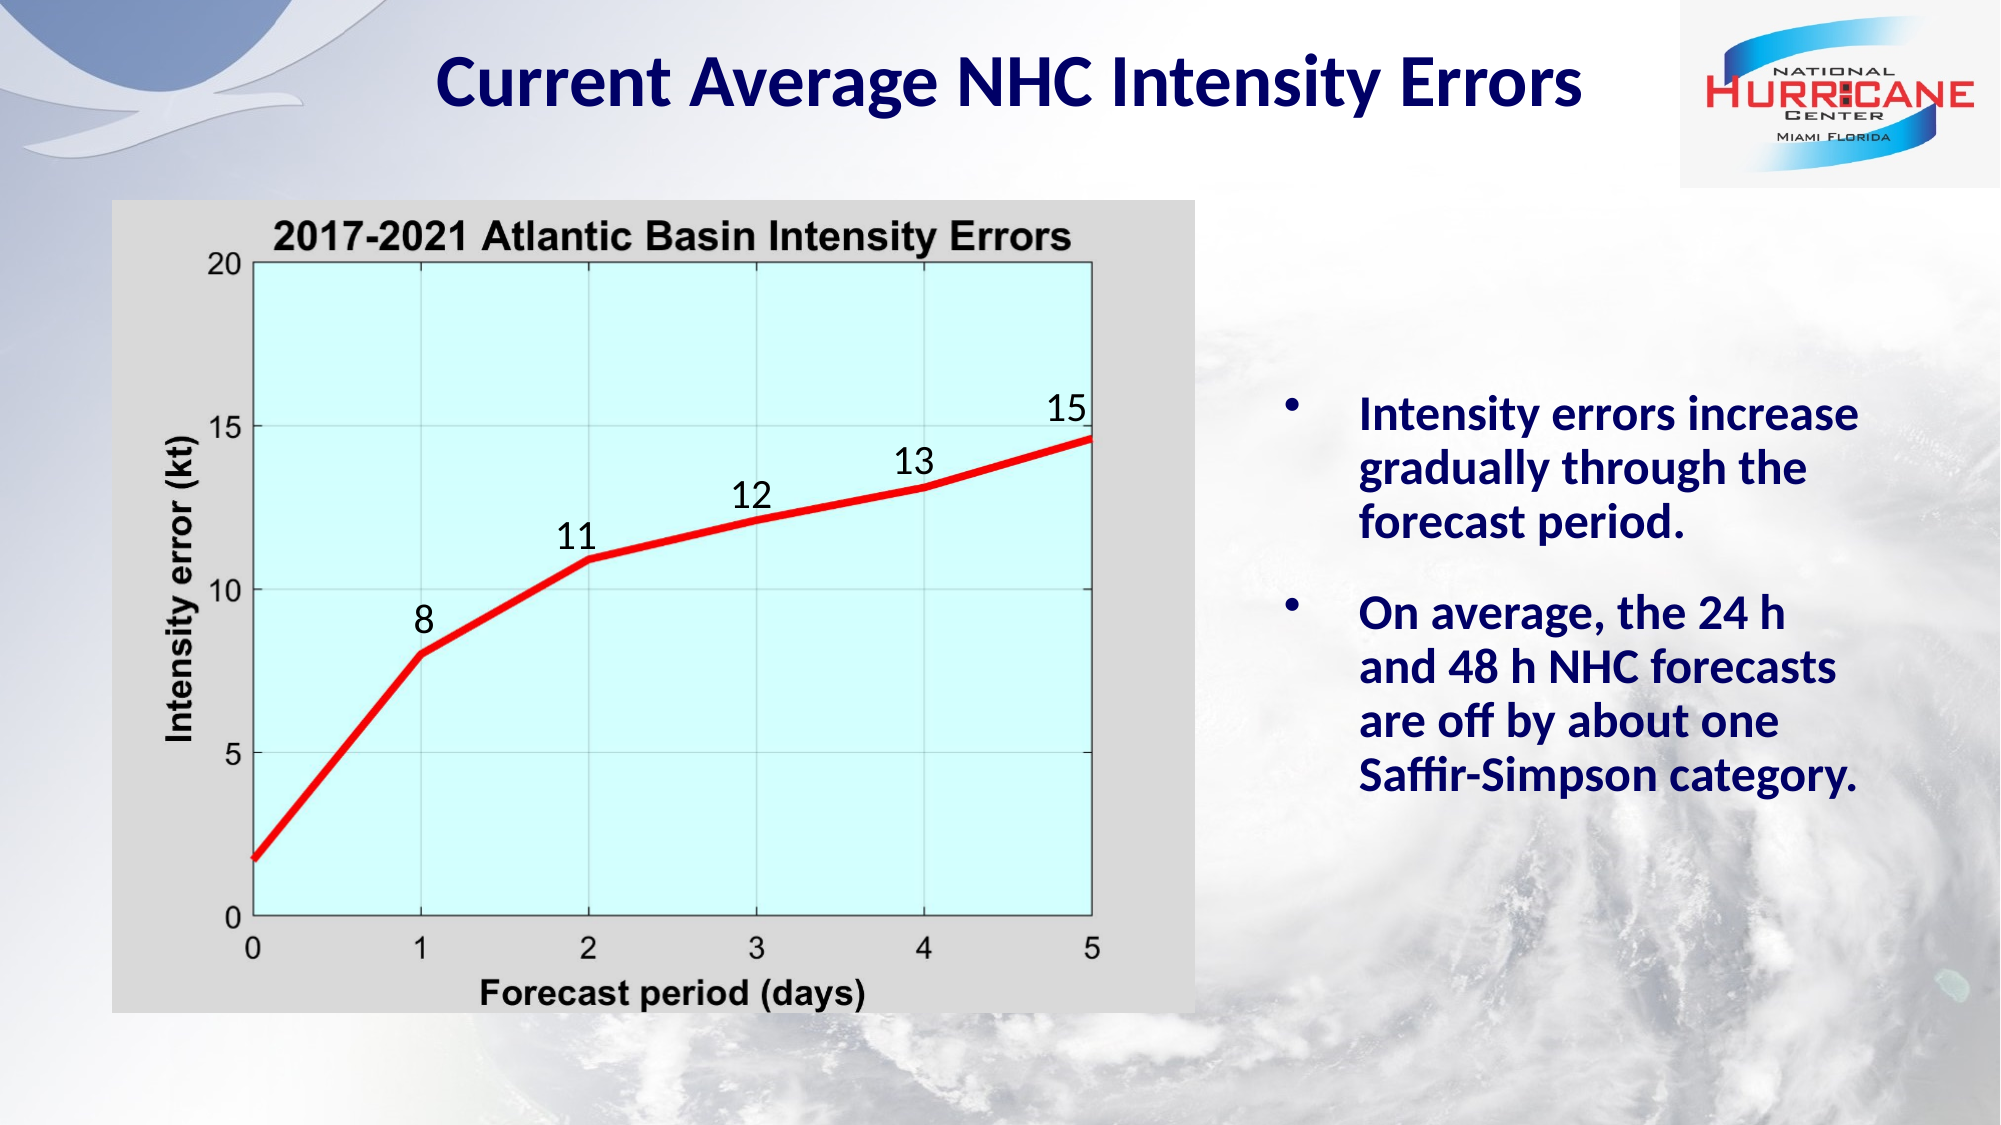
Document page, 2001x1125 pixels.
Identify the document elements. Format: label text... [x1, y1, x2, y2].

title Current Average NHC Intensity Errors [350, 23, 1672, 199]
text_box Intensity errors increase gradually through the forecast period. On average, the 24 h and 48 h NHC forecasts are off by about one Saffir-Simpson category. [1269, 379, 1891, 855]
picture [0, 0, 2001, 1125]
